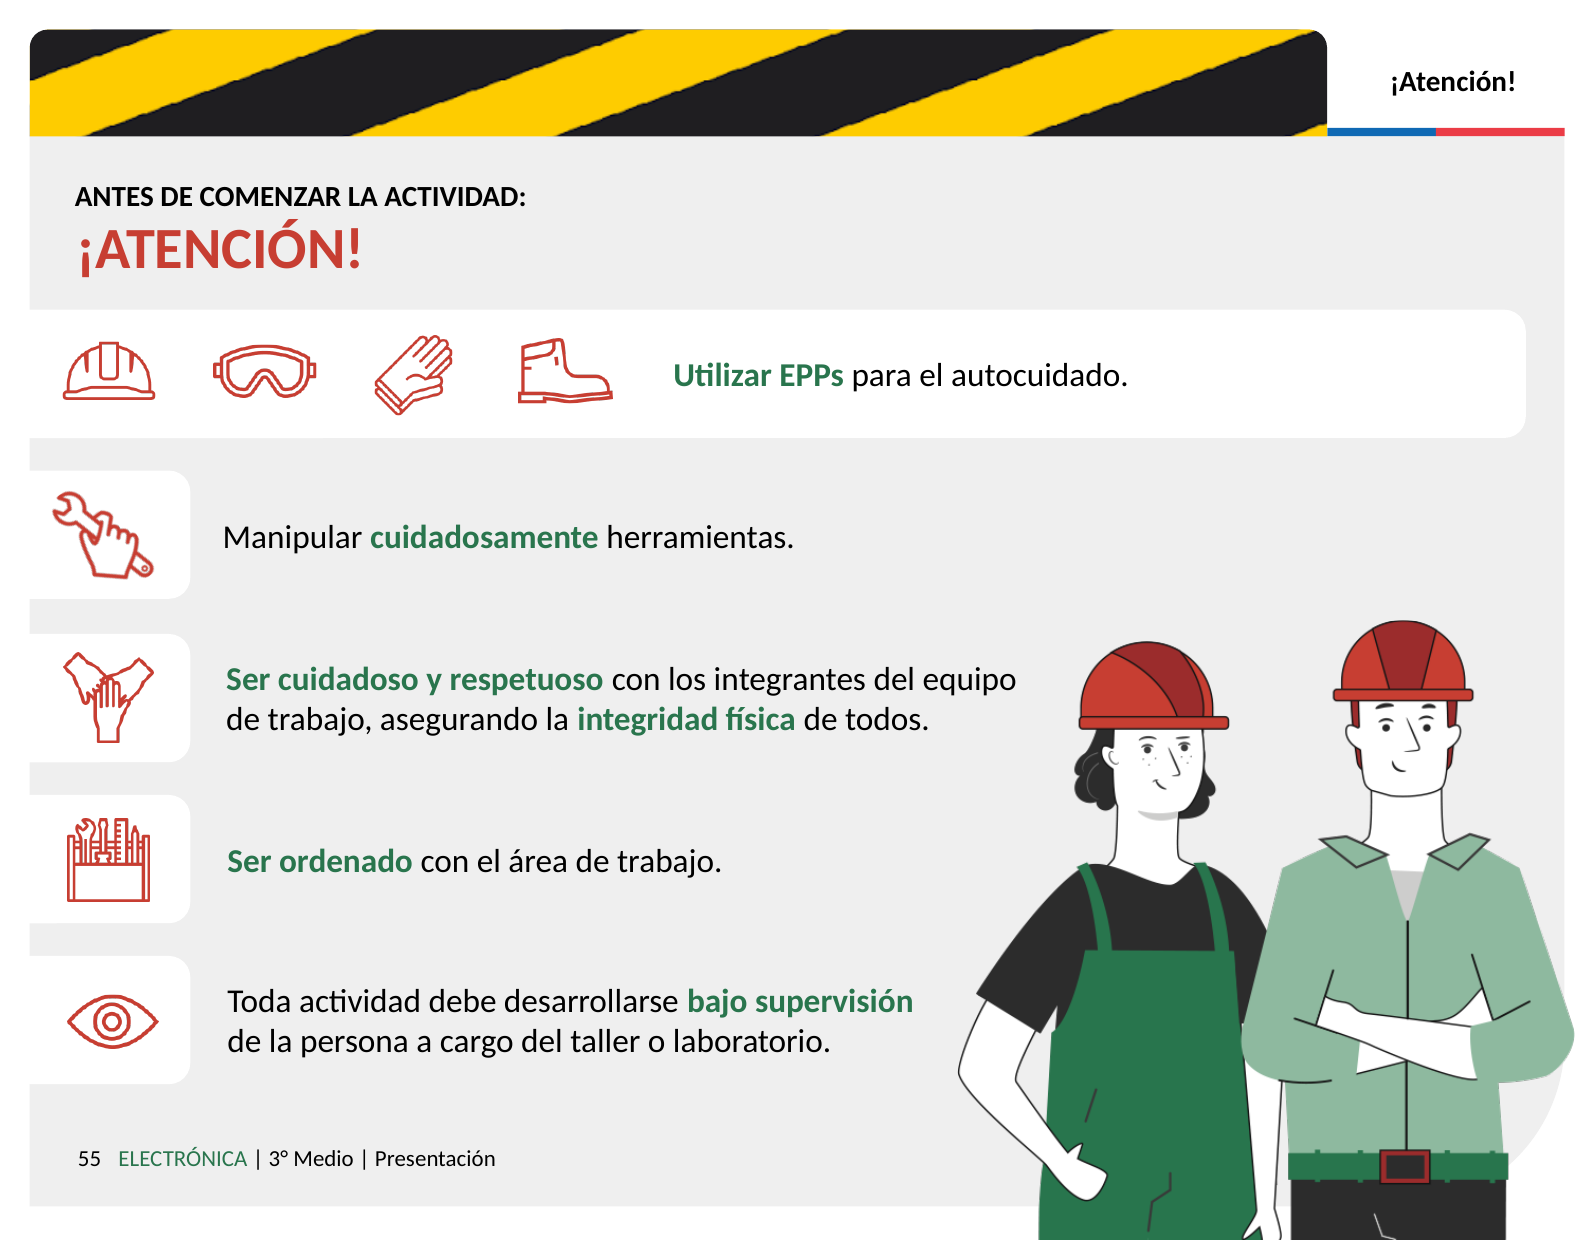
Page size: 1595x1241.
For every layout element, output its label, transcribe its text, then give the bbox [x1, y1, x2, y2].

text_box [3, 633, 952, 763]
text_box ¡ATENCIÓN! [61, 226, 831, 278]
text_box ANTES DE COMENZAR LA ACTIVIDAD: [60, 200, 832, 226]
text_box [3, 448, 962, 633]
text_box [3, 794, 950, 924]
picture [29, 29, 1328, 137]
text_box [0, 309, 1526, 439]
picture [957, 619, 1575, 1241]
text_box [3, 955, 952, 1085]
